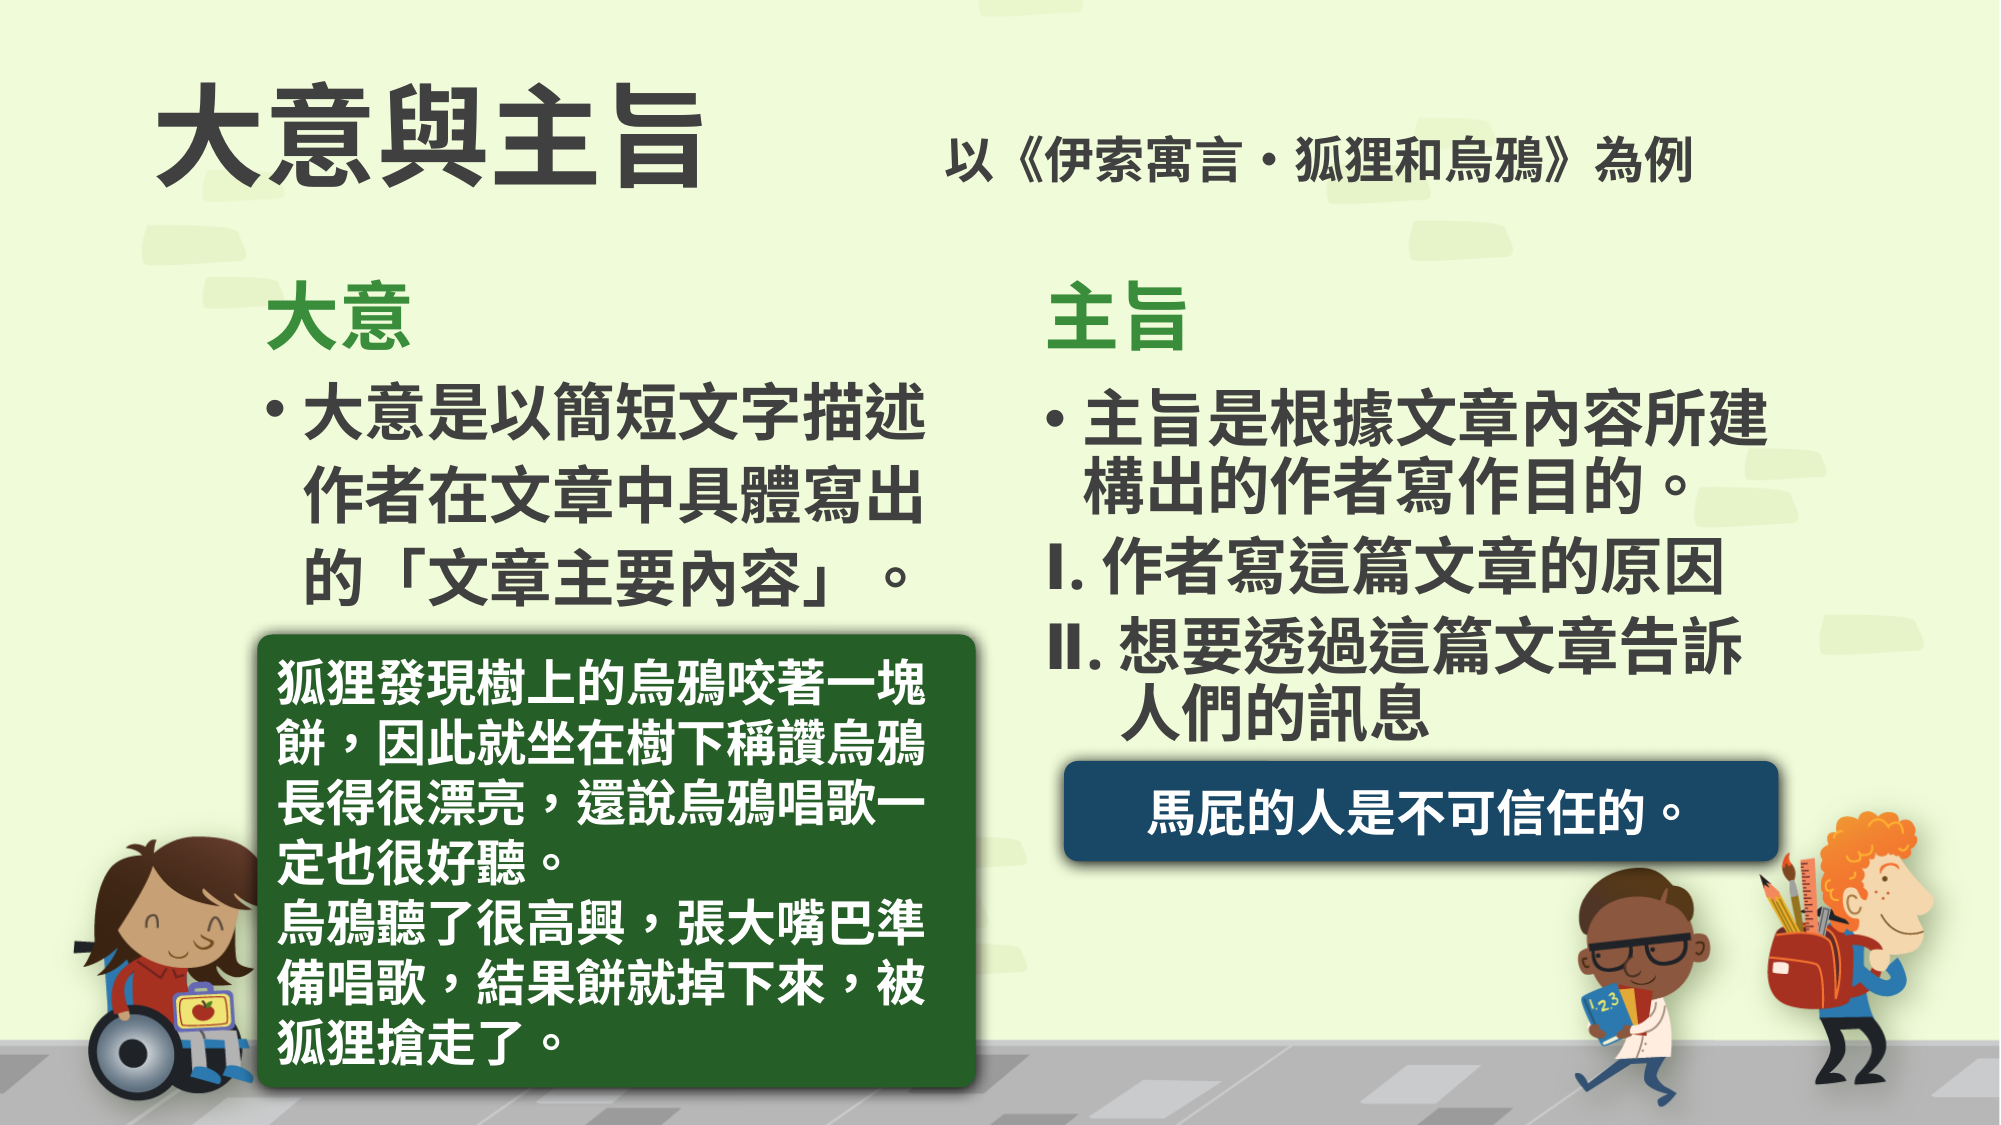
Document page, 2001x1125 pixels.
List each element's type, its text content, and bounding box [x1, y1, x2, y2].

list 大意 [249, 249, 970, 362]
title 大意與主旨 以《伊索寓言•狐狸和烏鴉》為例 [137, 37, 1750, 216]
list 主旨 [1029, 249, 1750, 380]
text_box 馬屁的人是不可信任的。 [1062, 759, 1780, 863]
list 大意是以簡短文字描述作者在文章中具體寫出的「文章主要內容」。 [249, 362, 970, 634]
picture [0, 0, 2000, 1125]
text_box 狐狸發現樹上的烏鴉咬著一塊餅，因此就坐在樹下稱讚烏鴉長得很漂亮，還說烏鴉唱歌一定也很好聽。 烏鴉聽了很高興，張大嘴巴準備唱歌，結果餅就掉下來，被狐狸搶走了。 [256, 633, 977, 1089]
list 主旨是根據文章內容所建構出的作者寫作目的。 Ⅰ.作者寫這篇文章的原因 Ⅱ.想要透過這篇文章告訴人們的訊息 [1029, 380, 1813, 763]
